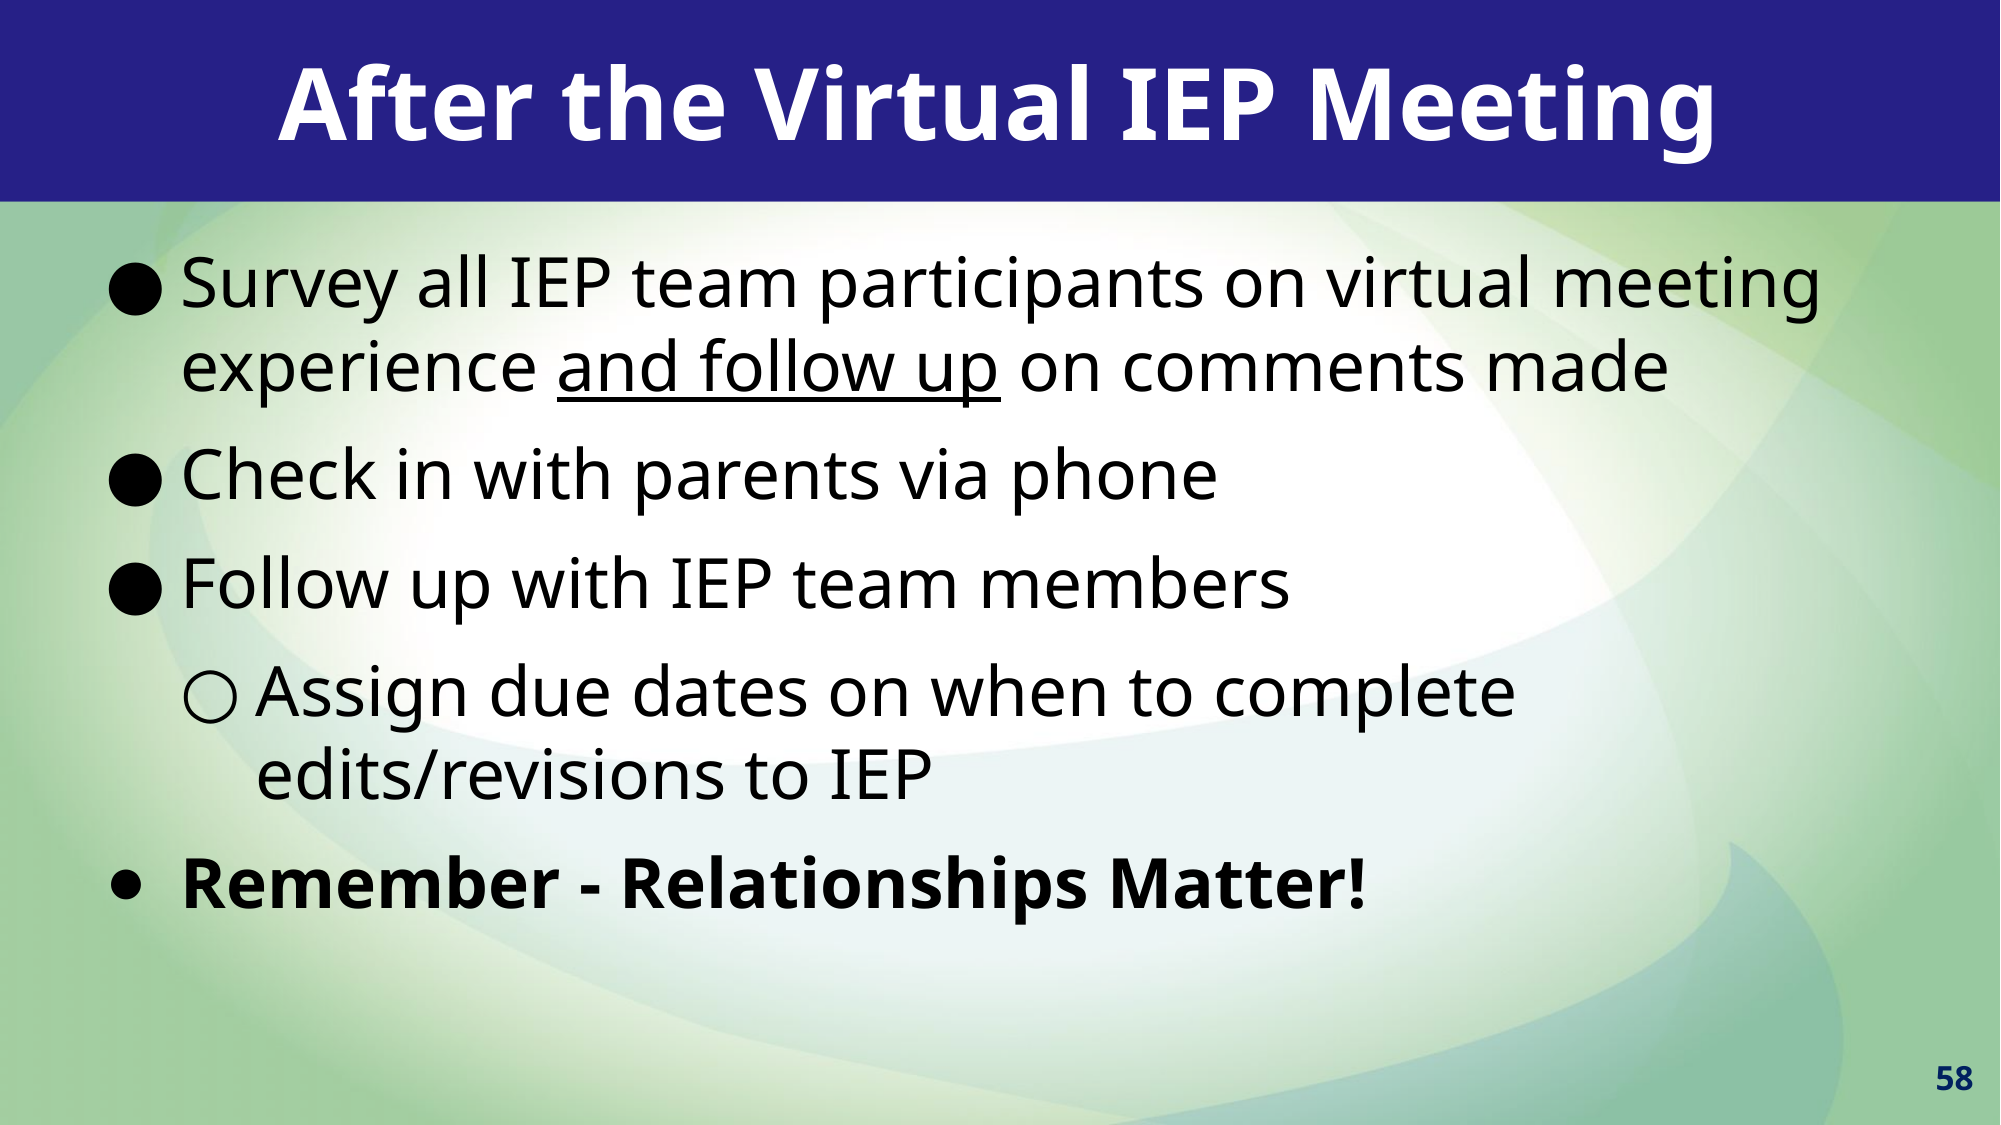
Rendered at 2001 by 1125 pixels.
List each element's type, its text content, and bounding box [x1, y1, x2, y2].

list After the Virtual IEP Meeting [0, 0, 2000, 202]
text_box [38, 983, 1862, 1125]
text_box [0, 202, 2000, 1125]
list Survey all IEP team participants on virtual meeting experience and follow up on comments made Check in with parents via phone Follow up with IEP team members Assign due dates on when to complete edits/revisions to IEP Remember - Relationships Matter! [90, 230, 1910, 954]
slide_number 58 [1538, 1049, 1989, 1110]
